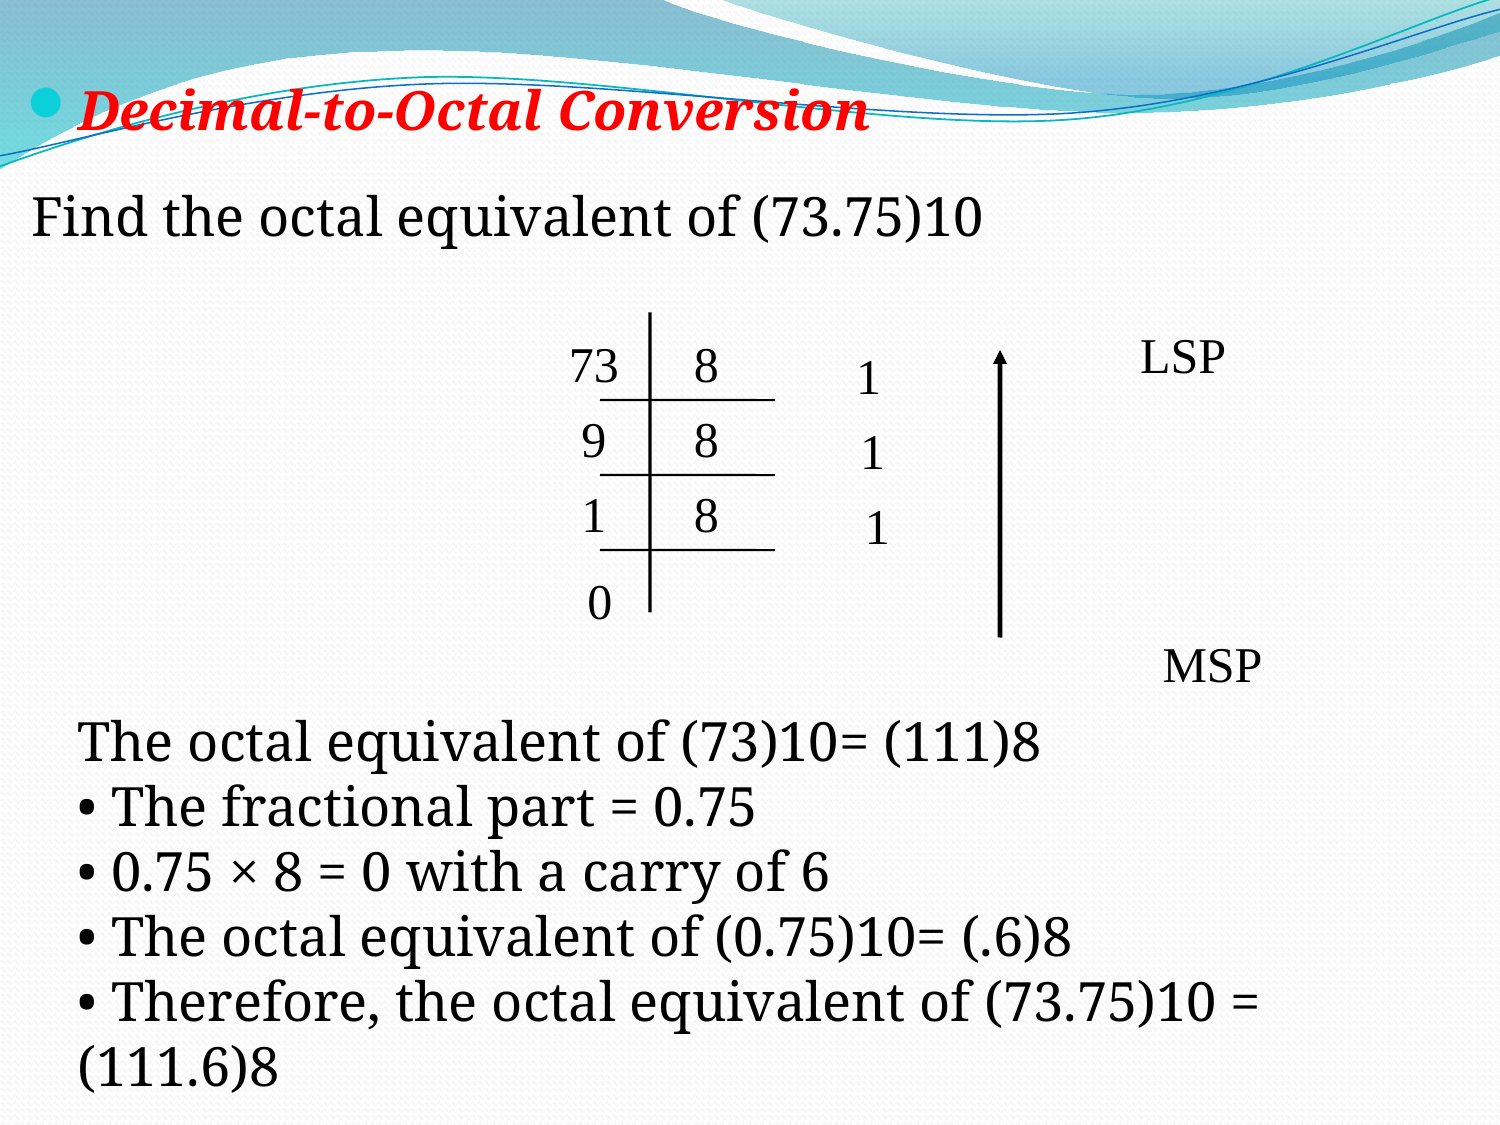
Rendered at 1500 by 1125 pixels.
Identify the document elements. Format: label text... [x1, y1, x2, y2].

text_box 0 [543, 562, 657, 638]
text_box 1 [845, 412, 900, 488]
text_box Find the octal equivalent of (73.75)10 [16, 174, 1000, 255]
text_box MSP [1112, 624, 1313, 700]
text_box 1 [812, 337, 925, 413]
text_box 73 [537, 324, 650, 399]
text_box LSP [1125, 316, 1241, 391]
text_box [993, 349, 1007, 638]
text_box Decimal-to-Octal Conversion [11, 62, 887, 149]
text_box 8 [650, 324, 763, 399]
text_box 8 [650, 399, 763, 474]
text_box 1 [537, 474, 650, 550]
text_box 8 [650, 474, 763, 550]
text_box 9 [537, 399, 650, 474]
text_box The octal equivalent of (73)10= (111)8 • The fractional part = 0.75 • 0.75 × 8 = 0 with a carry of 6 • The octal equivalent of (0.75)10= (.6)8 • Therefore, the octal equivalent of (73.75)10 = (111.6)8 [62, 699, 1438, 1105]
text_box 1 [850, 487, 905, 563]
